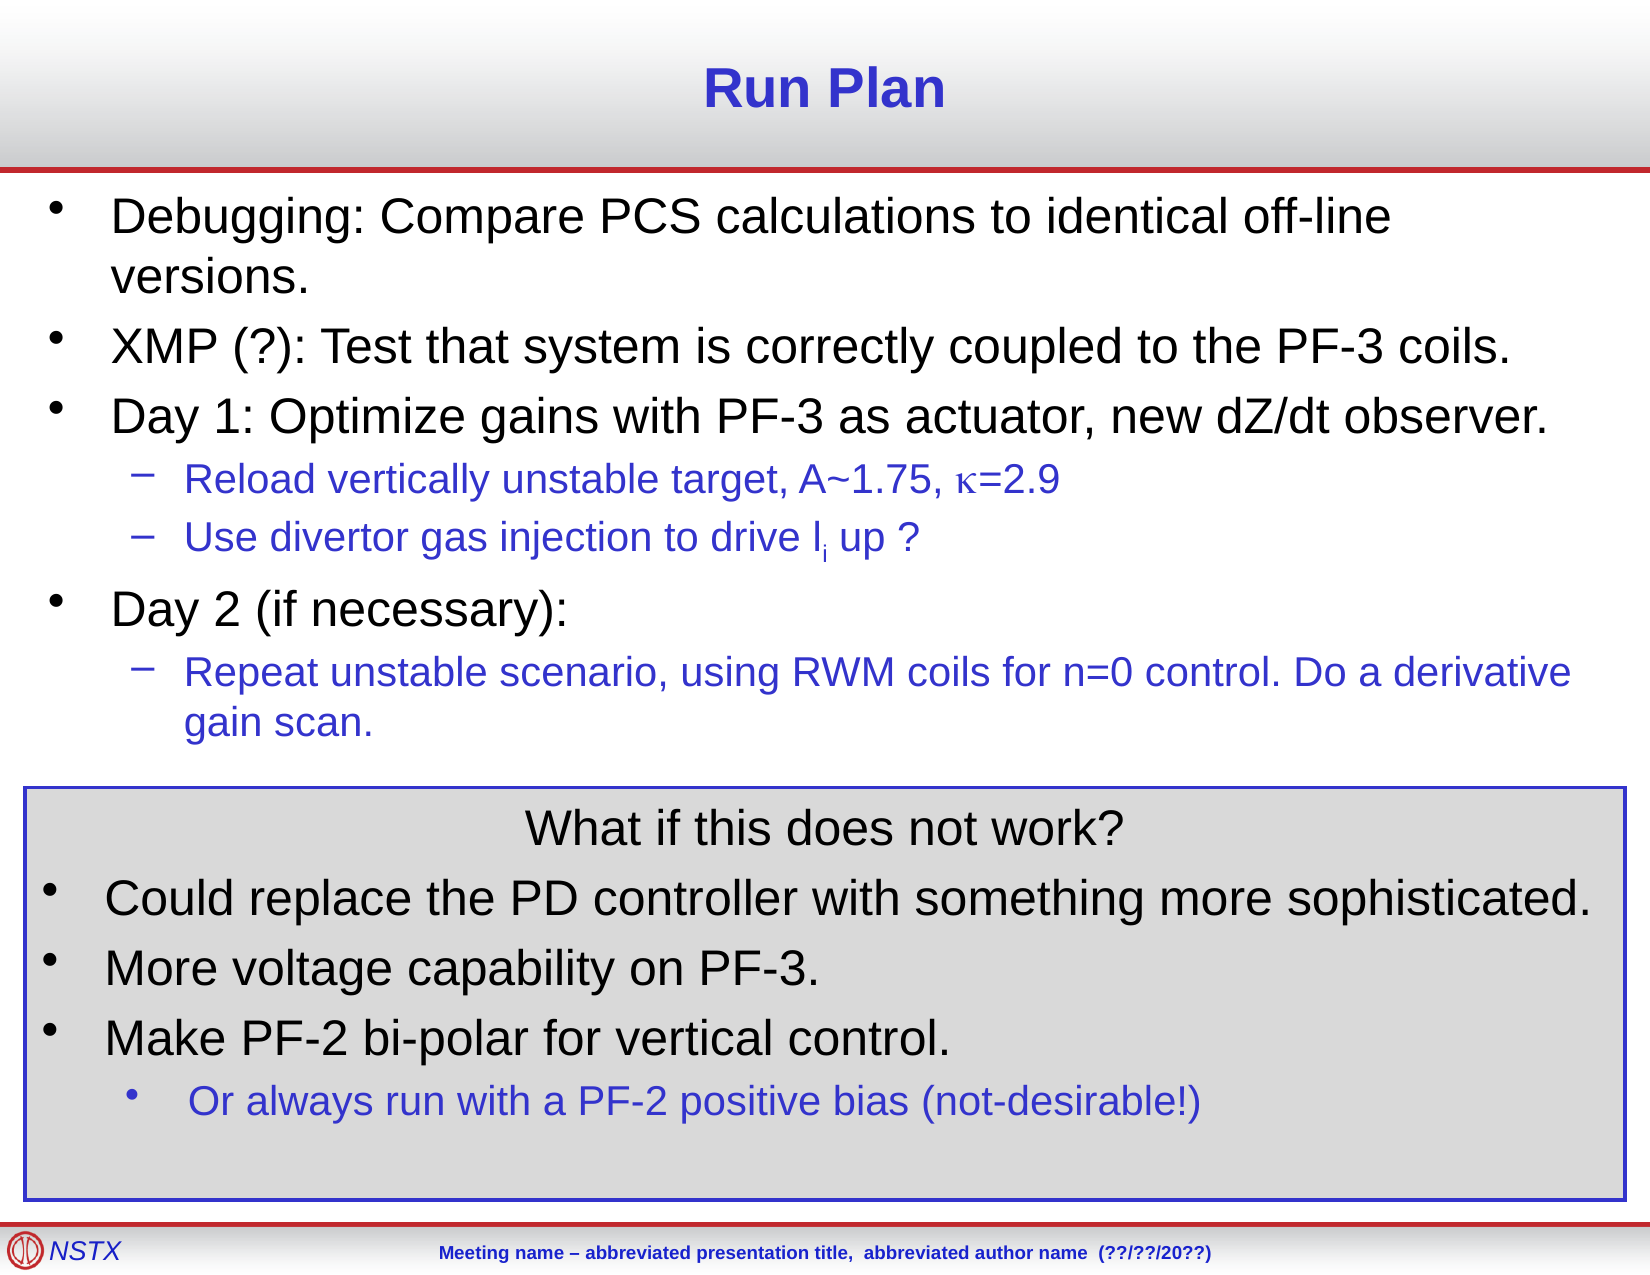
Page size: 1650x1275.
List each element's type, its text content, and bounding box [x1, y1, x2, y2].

title Run Plan [0, 0, 1650, 171]
picture [0, 1222, 1650, 1275]
list Debugging: Compare PCS calculations to identical off-line versions. XMP (?): Test that system is correctly coupled to the PF-3 coils. Day 1: Optimize gains with PF-3 as actuator, new dZ/dt observer. Reload vertically unstable target, A~1.75, k=2.9 Use divertor gas injection to drive li up ? Day 2 (if necessary): Repeat unstable scenario, using RWM coils for n=0 control. Do a derivative gain scan. [30, 174, 1613, 776]
text_box What if this does not work? Could replace the PD controller with something more sophisticated. More voltage capability on PF-3. Make PF-2 bi-polar for vertical control. Or always run with a PF-2 positive bias (not-desirable!) [24, 787, 1625, 1200]
